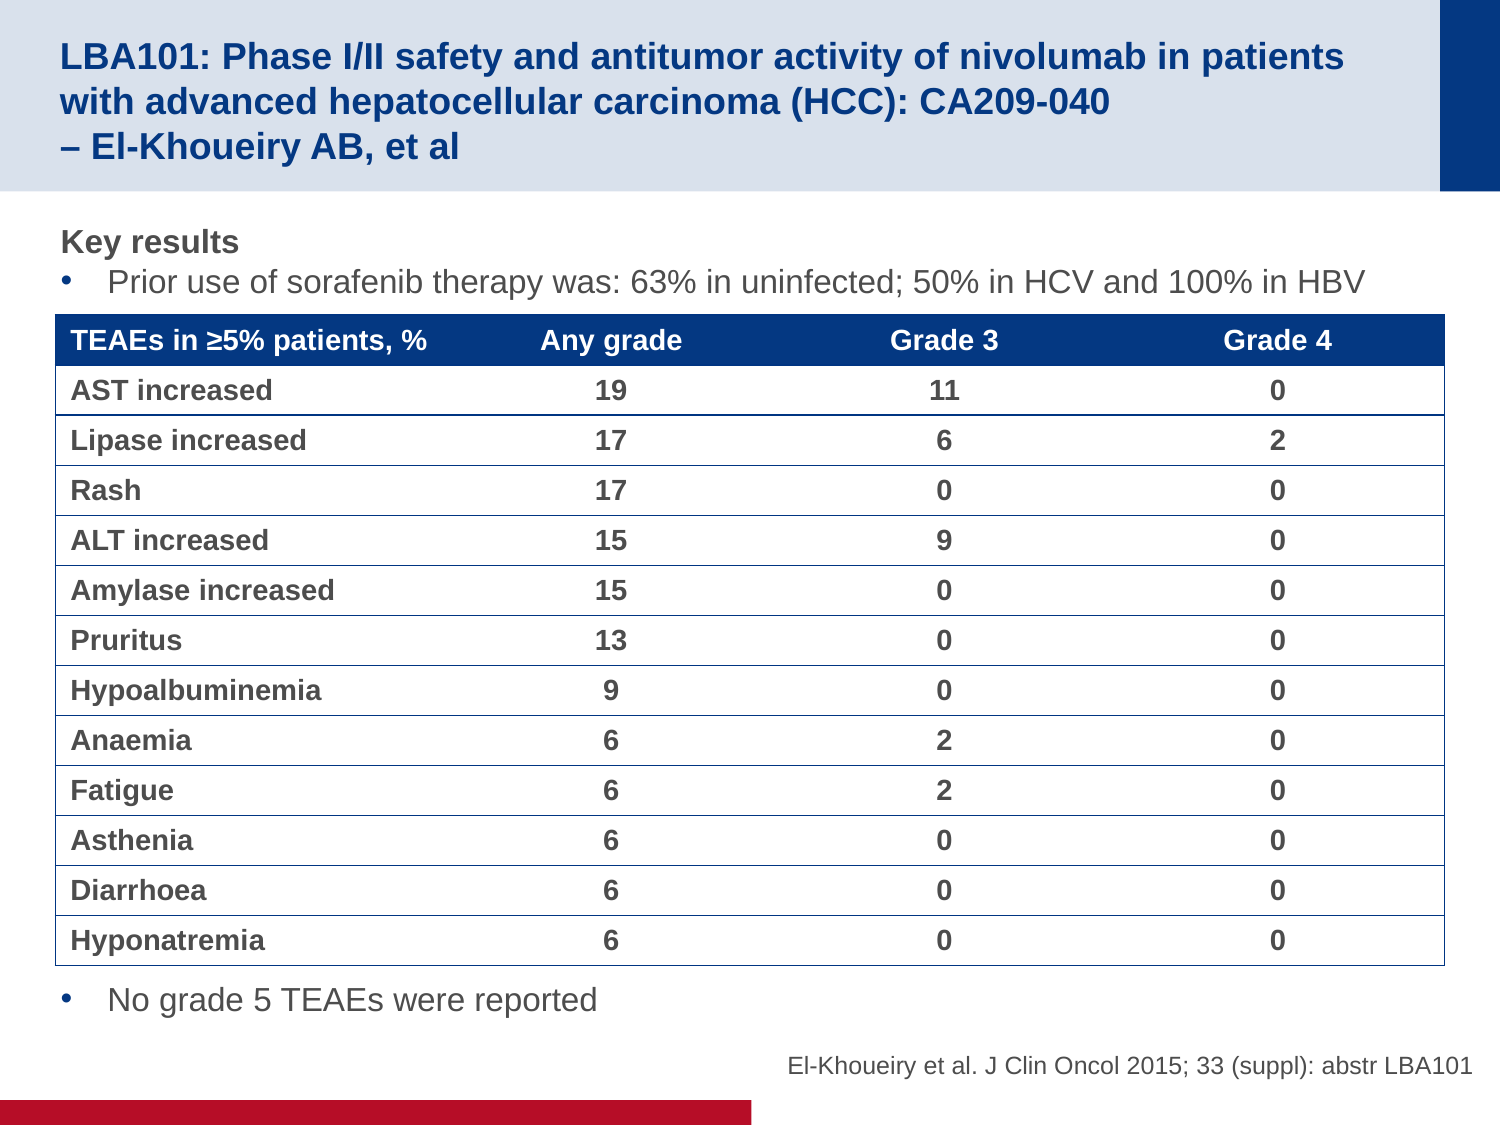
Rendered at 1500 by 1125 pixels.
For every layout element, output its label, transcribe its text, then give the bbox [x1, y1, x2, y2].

title LBA101: Phase I/II safety and antitumor activity of nivolumab in patients with advanced hepatocellular carcinoma (HCC): CA209-040 – El-Khoueiry AB, et al [59, 29, 1412, 162]
table_cell 6 [445, 916, 778, 965]
table_cell 0 [1111, 516, 1444, 565]
table_cell Amylase increased [56, 566, 445, 615]
list El-Khoueiry et al. J Clin Oncol 2015; 33 (suppl): abstr LBA101 [762, 999, 1475, 1080]
table_header TEAEs in ≥5% patients, % [56, 316, 445, 364]
table_cell Hyponatremia [56, 916, 445, 965]
table_cell ALT increased [56, 516, 445, 565]
table_cell 19 [445, 366, 778, 414]
table_cell 6 [445, 866, 778, 915]
table_cell 0 [1111, 816, 1444, 865]
table_cell 0 [1111, 916, 1444, 965]
table_cell 13 [445, 616, 778, 665]
table_cell 9 [778, 516, 1111, 565]
table_cell Lipase increased [56, 416, 445, 465]
table_cell 17 [445, 416, 778, 465]
table_cell 0 [778, 466, 1111, 515]
table_cell 0 [1111, 366, 1444, 414]
table_cell Rash [56, 466, 445, 515]
table_cell 2 [778, 766, 1111, 815]
table_cell Anaemia [56, 716, 445, 765]
table_cell Diarrhoea [56, 866, 445, 915]
table_cell Fatigue [56, 766, 445, 815]
table_cell Hypoalbuminemia [56, 666, 445, 715]
table_cell 15 [445, 566, 778, 615]
table_cell Asthenia [56, 816, 445, 865]
table_cell 0 [1111, 466, 1444, 515]
table_cell 9 [445, 666, 778, 715]
table_cell 0 [1111, 666, 1444, 715]
table_header Grade 3 [778, 316, 1111, 364]
table_cell 15 [445, 516, 778, 565]
table_cell 11 [778, 366, 1111, 414]
table_cell 0 [1111, 616, 1444, 665]
table_cell 0 [778, 866, 1111, 915]
table_cell 6 [778, 416, 1111, 465]
table_header Grade 4 [1111, 316, 1444, 364]
table_cell 17 [445, 466, 778, 515]
table_cell 0 [1111, 866, 1444, 915]
table_cell 0 [778, 916, 1111, 965]
table_cell 2 [1111, 416, 1444, 465]
table_cell AST increased [56, 366, 445, 414]
table_cell 6 [445, 816, 778, 865]
table_header Any grade [445, 316, 778, 364]
table_cell Pruritus [56, 616, 445, 665]
table_cell 6 [445, 766, 778, 815]
table_cell 0 [778, 816, 1111, 865]
text_box Key results Prior use of sorafenib therapy was: 63% in uninfected; 50% in HCV and 100% in HBV No grade 5 TEAEs were reported [60, 212, 1440, 314]
table_cell 0 [1111, 716, 1444, 765]
table_cell 0 [778, 666, 1111, 715]
table_cell 0 [778, 616, 1111, 665]
table_cell 2 [778, 716, 1111, 765]
text_box Key results Prior use of sorafenib therapy was: 63% in uninfected; 50% in HCV and 100% in HBV No grade 5 TEAEs were reported [60, 966, 1440, 1026]
table_cell 0 [778, 566, 1111, 615]
table_cell 0 [1111, 566, 1444, 615]
table_cell 0 [1111, 766, 1444, 815]
table_cell 6 [445, 716, 778, 765]
